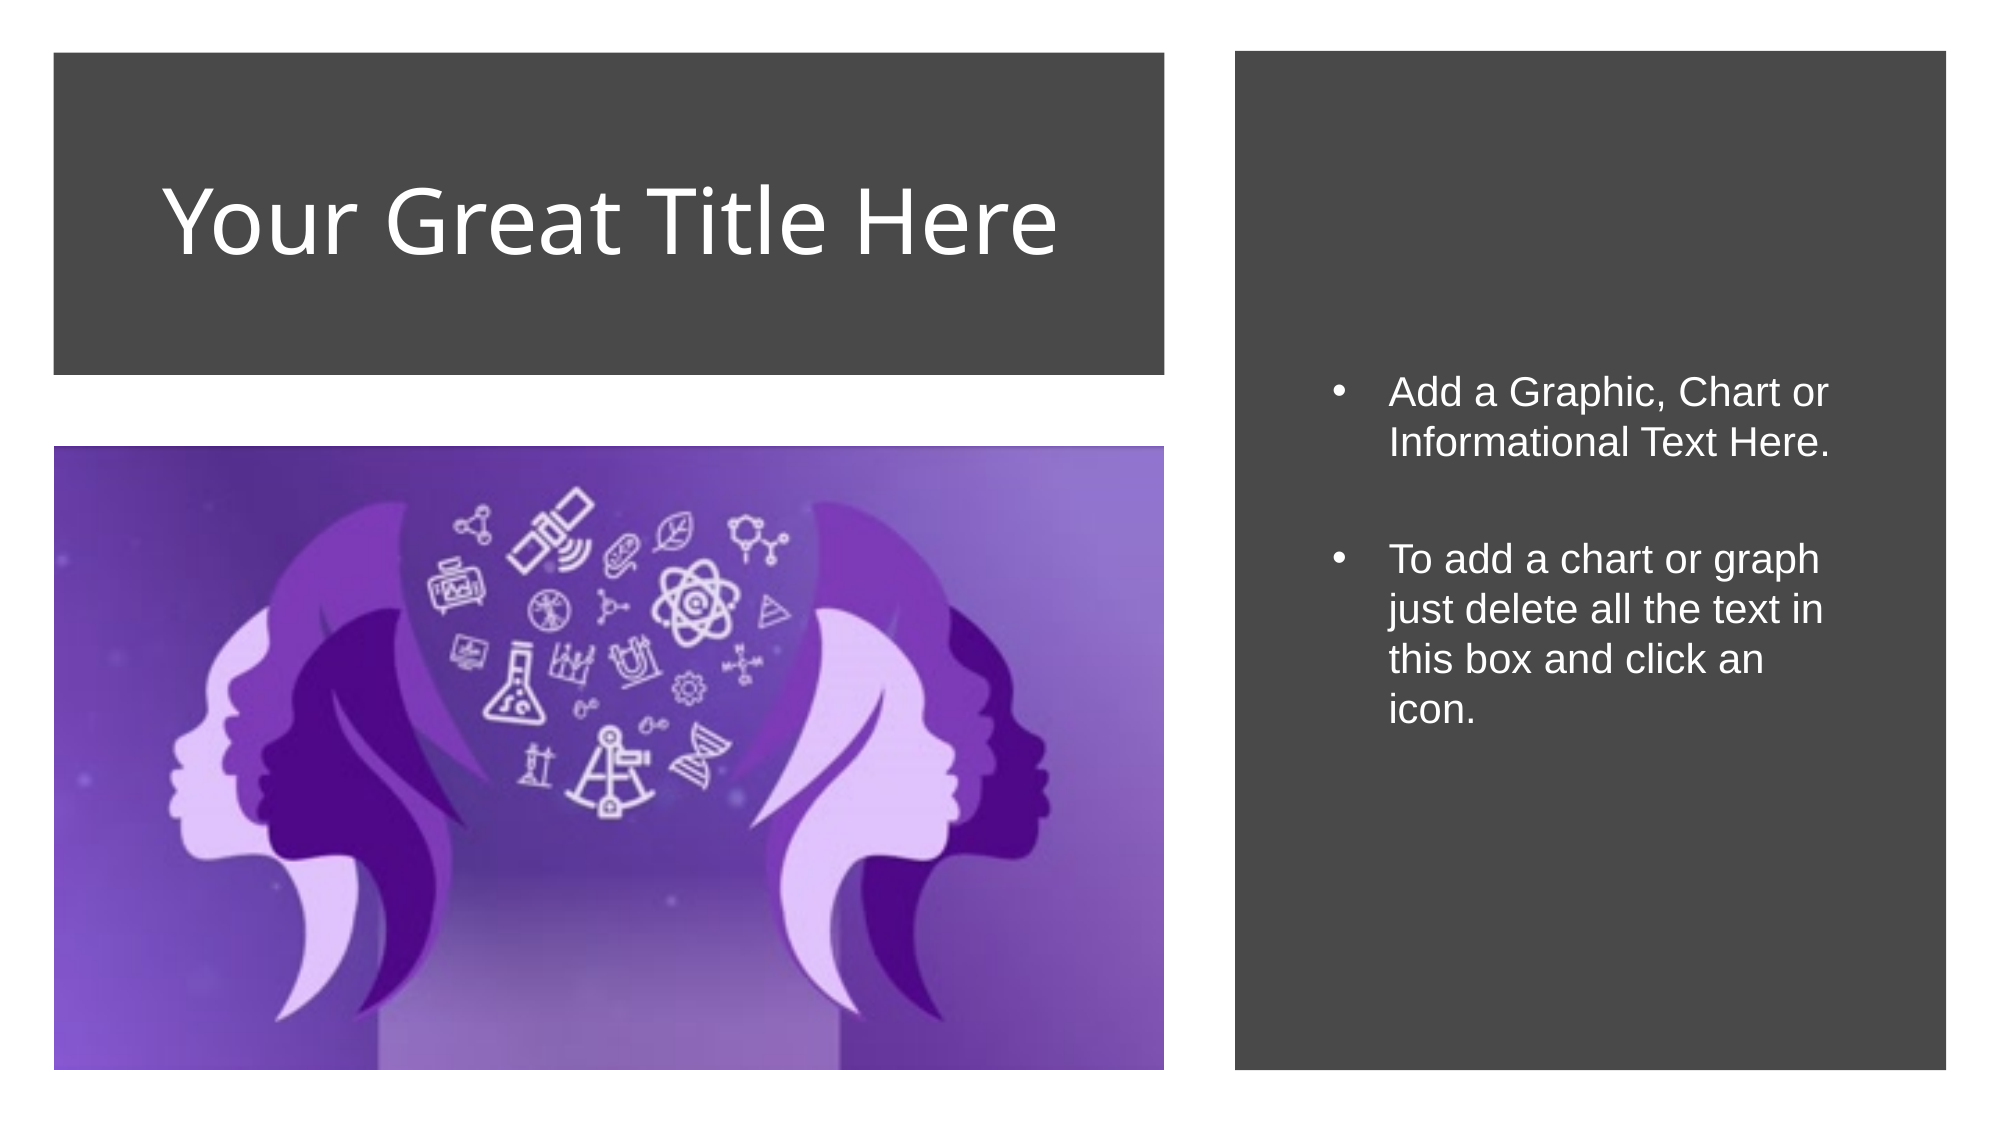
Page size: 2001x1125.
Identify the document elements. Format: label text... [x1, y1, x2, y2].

title Your Great Title Here [85, 84, 1138, 352]
text_box [1233, 49, 1948, 1072]
list Add a Graphic, Chart or Informational Text Here. To add a chart or graph just delete all the text in this box and click an icon. [1317, 150, 1879, 947]
text_box [52, 51, 1166, 377]
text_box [53, 445, 1165, 1071]
